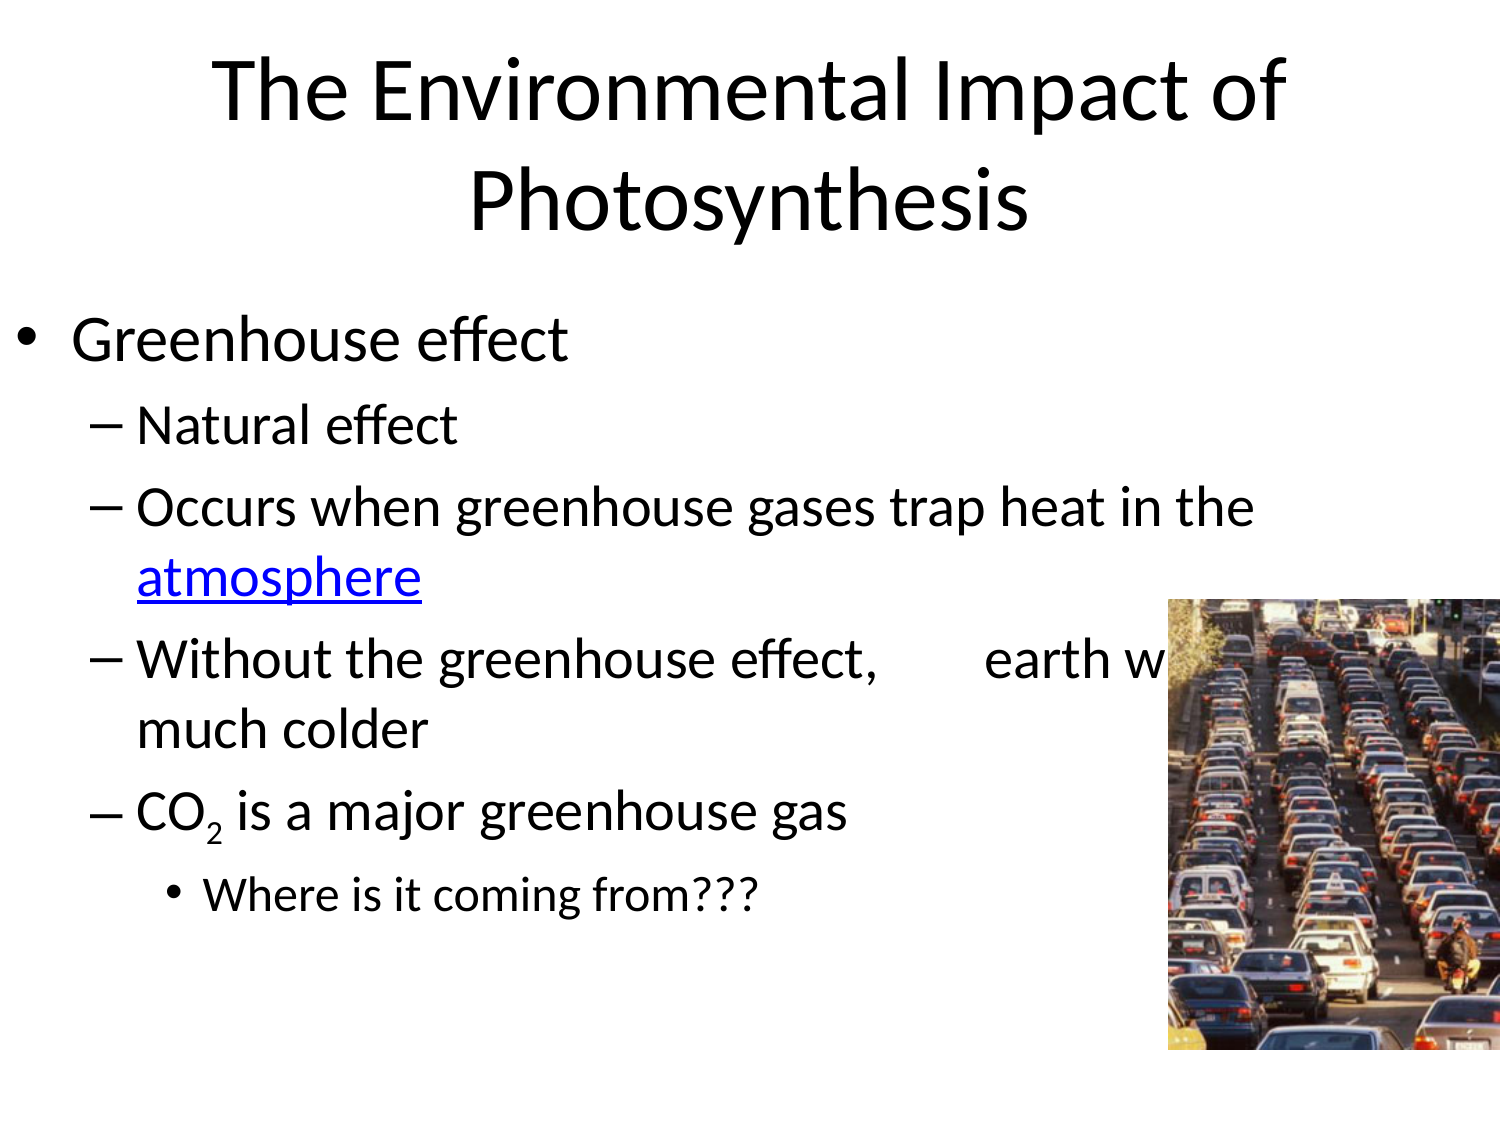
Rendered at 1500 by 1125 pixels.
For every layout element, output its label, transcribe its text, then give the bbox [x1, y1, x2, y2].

picture [1168, 599, 1500, 1051]
list Greenhouse effect Natural effect Occurs when greenhouse gases trap heat in the atmosphere Without the greenhouse effect, earth would be much colder CO2 is a major greenhouse gas Where is it coming from??? [0, 287, 1475, 950]
title The Environmental Impact of Photosynthesis [75, 45, 1425, 233]
